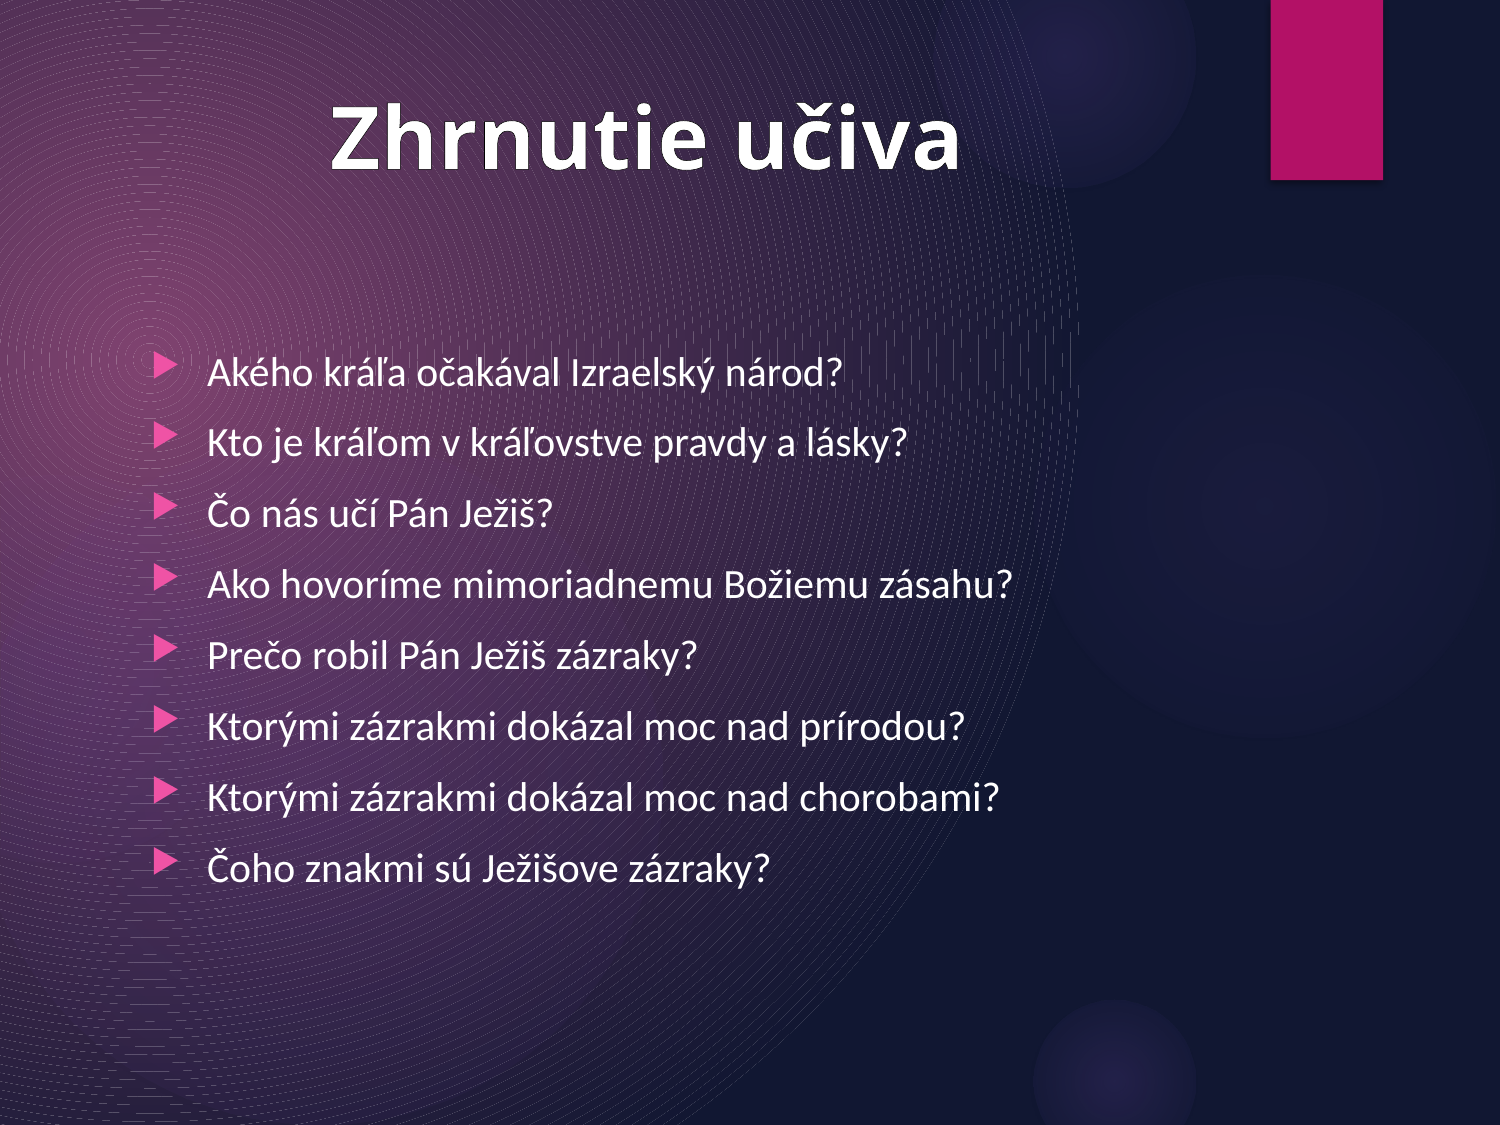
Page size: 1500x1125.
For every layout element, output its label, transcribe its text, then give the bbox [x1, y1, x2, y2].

title Zhrnutie učiva [79, 74, 1237, 304]
list Akého kráľa očakával Izraelský národ? Kto je kráľom v kráľovstve pravdy a lásky? Čo nás učí Pán Ježiš? Ako hovoríme mimoriadnemu Božiemu zásahu? Prečo robil Pán Ježiš zázraky? Ktorými zázrakmi dokázal moc nad prírodou? Ktorými zázrakmi dokázal moc nad chorobami? Čoho znakmi sú Ježišove zázraky? [135, 336, 1237, 1025]
